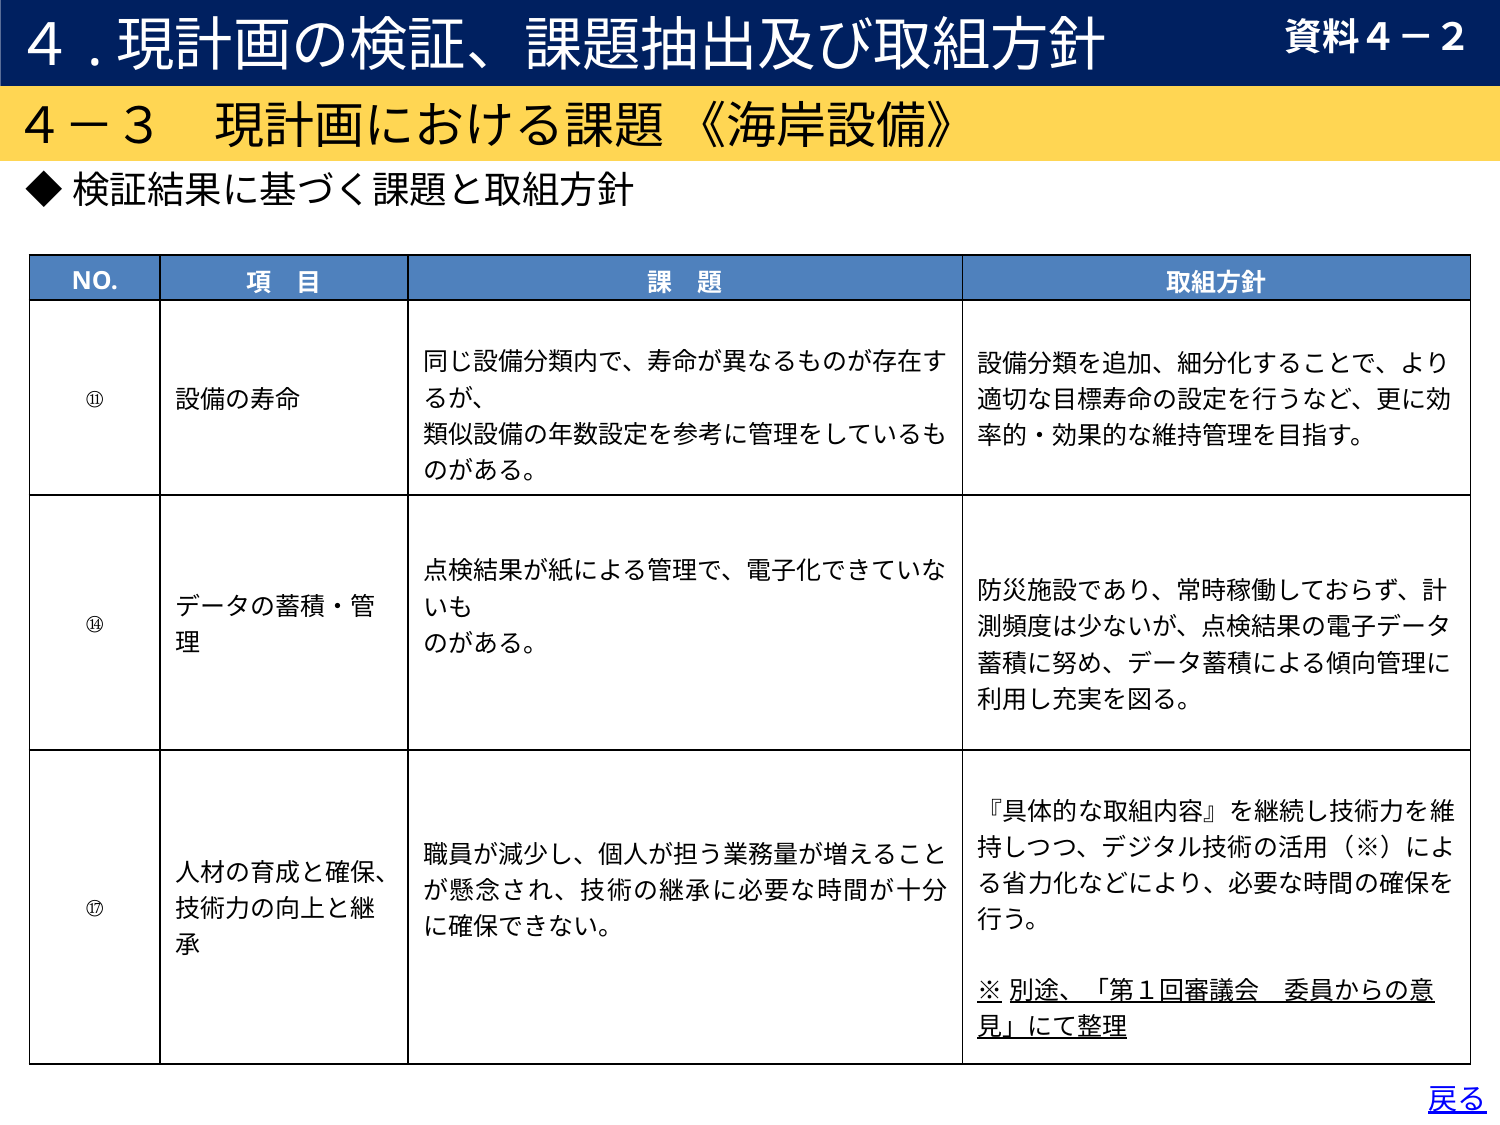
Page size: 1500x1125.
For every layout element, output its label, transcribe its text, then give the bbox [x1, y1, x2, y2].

table_cell 防災施設であり、常時稼働しておらず、計測頻度は少ないが、点検結果の電子データ蓄積に努め、データ蓄積による傾向管理に利用し充実を図る。 [963, 496, 1470, 749]
table_cell 設備の寿命 [161, 301, 407, 494]
table_cell 『具体的な取組内容』を継続し技術力を維持しつつ、デジタル技術の活用（※）による省力化などにより、必要な時間の確保を行う。 ※別途、「第１回審議会 委員からの意見」にて整理 [963, 751, 1470, 1063]
table_header 課 題 [409, 256, 962, 299]
text_box ４.現計画の検証、課題抽出及び取組方針 [0, 0, 1500, 86]
table_cell 設備分類を追加、細分化することで、より適切な目標寿命の設定を行うなど、更に効率的・効果的な維持管理を目指す。 [963, 301, 1470, 494]
text_box 資料４－２ [1179, 5, 1488, 66]
text_box ◆検証結果に基づく課題と取組方針 [10, 158, 677, 264]
table_cell 点検結果が紙による管理で、電子化できていないも のがある。 [409, 496, 962, 749]
table_cell ⑭ [30, 496, 159, 749]
table_cell 同じ設備分類内で、寿命が異なるものが存在するが、 類似設備の年数設定を参考に管理をしているものがある。 [409, 301, 962, 494]
table_cell ⑰ [30, 751, 159, 1063]
table_cell ⑪ [30, 301, 159, 494]
table_header 項 目 [161, 256, 407, 299]
table_cell 人材の育成と確保、技術力の向上と継承 [161, 751, 407, 1063]
table_cell データの蓄積・管理 [161, 496, 407, 749]
table_header NO. [30, 256, 159, 299]
table_header 取組方針 [963, 256, 1470, 299]
text_box ４－３ 現計画における課題 《海岸設備》 [0, 86, 1500, 161]
table_cell 職員が減少し、個人が担う業務量が増えることが懸念され、技術の継承に必要な時間が十分に確保できない。 [409, 751, 962, 1063]
text_box 戻る [1413, 1072, 1500, 1125]
